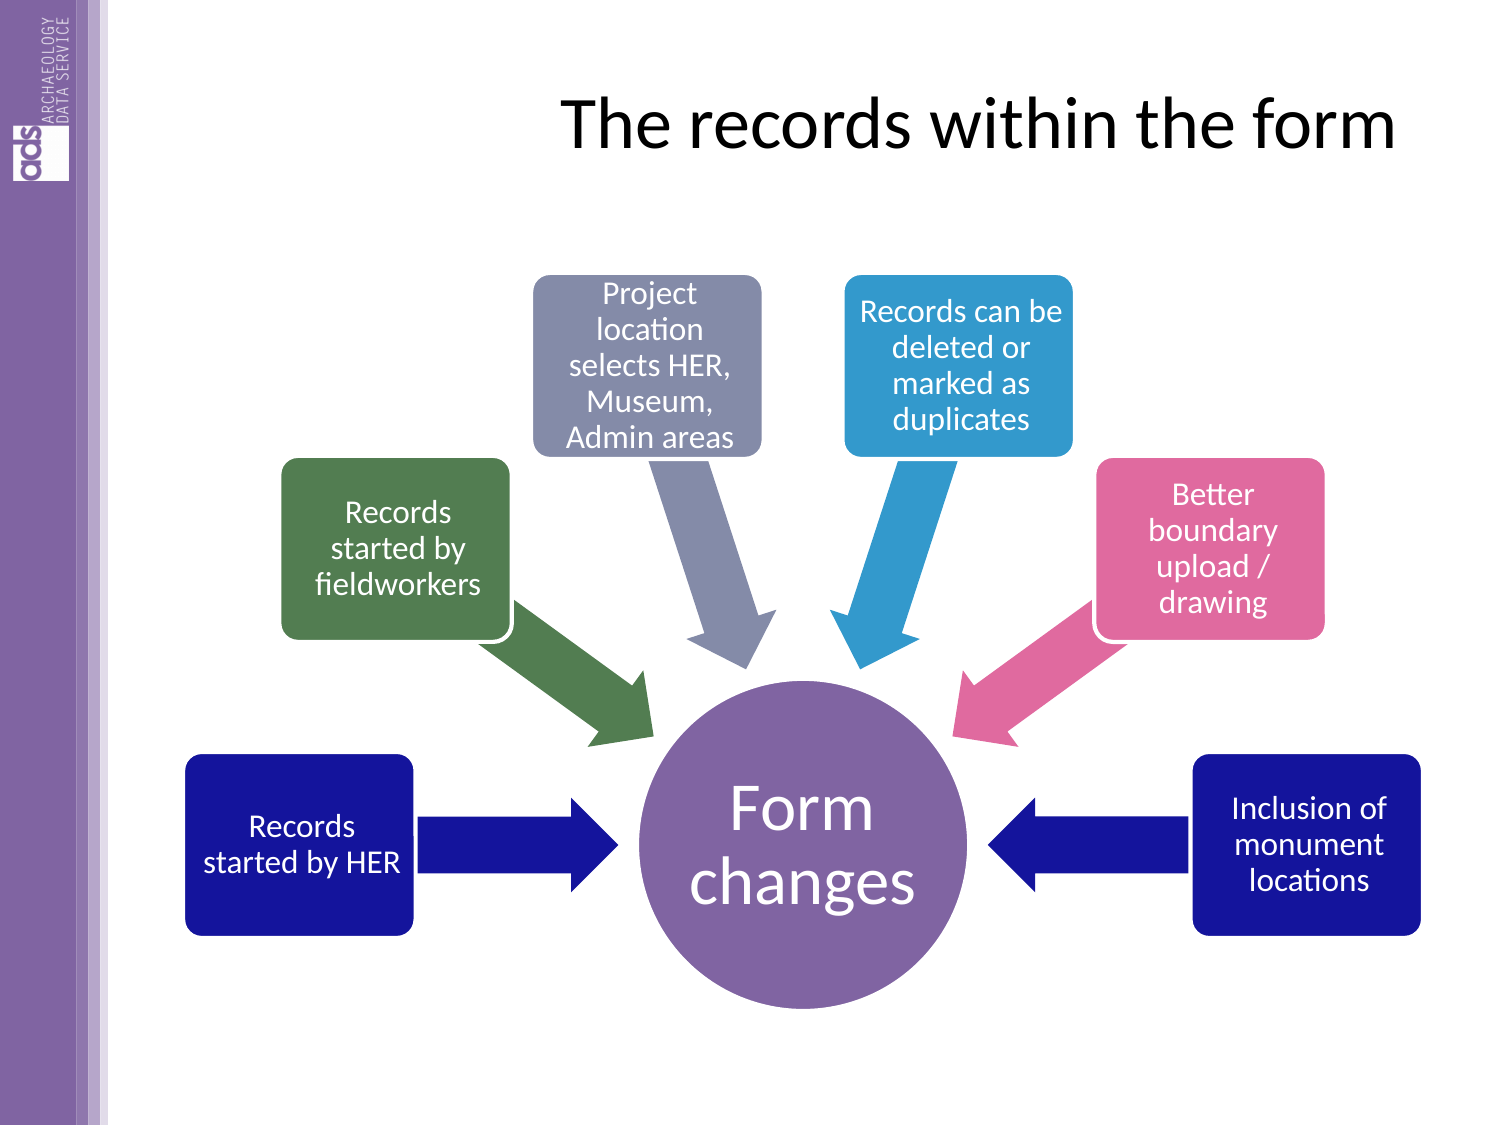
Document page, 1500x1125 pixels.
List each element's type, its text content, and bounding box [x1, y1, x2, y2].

title The records within the form [171, 66, 1414, 172]
picture [14, 16, 69, 181]
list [182, 219, 1424, 1065]
